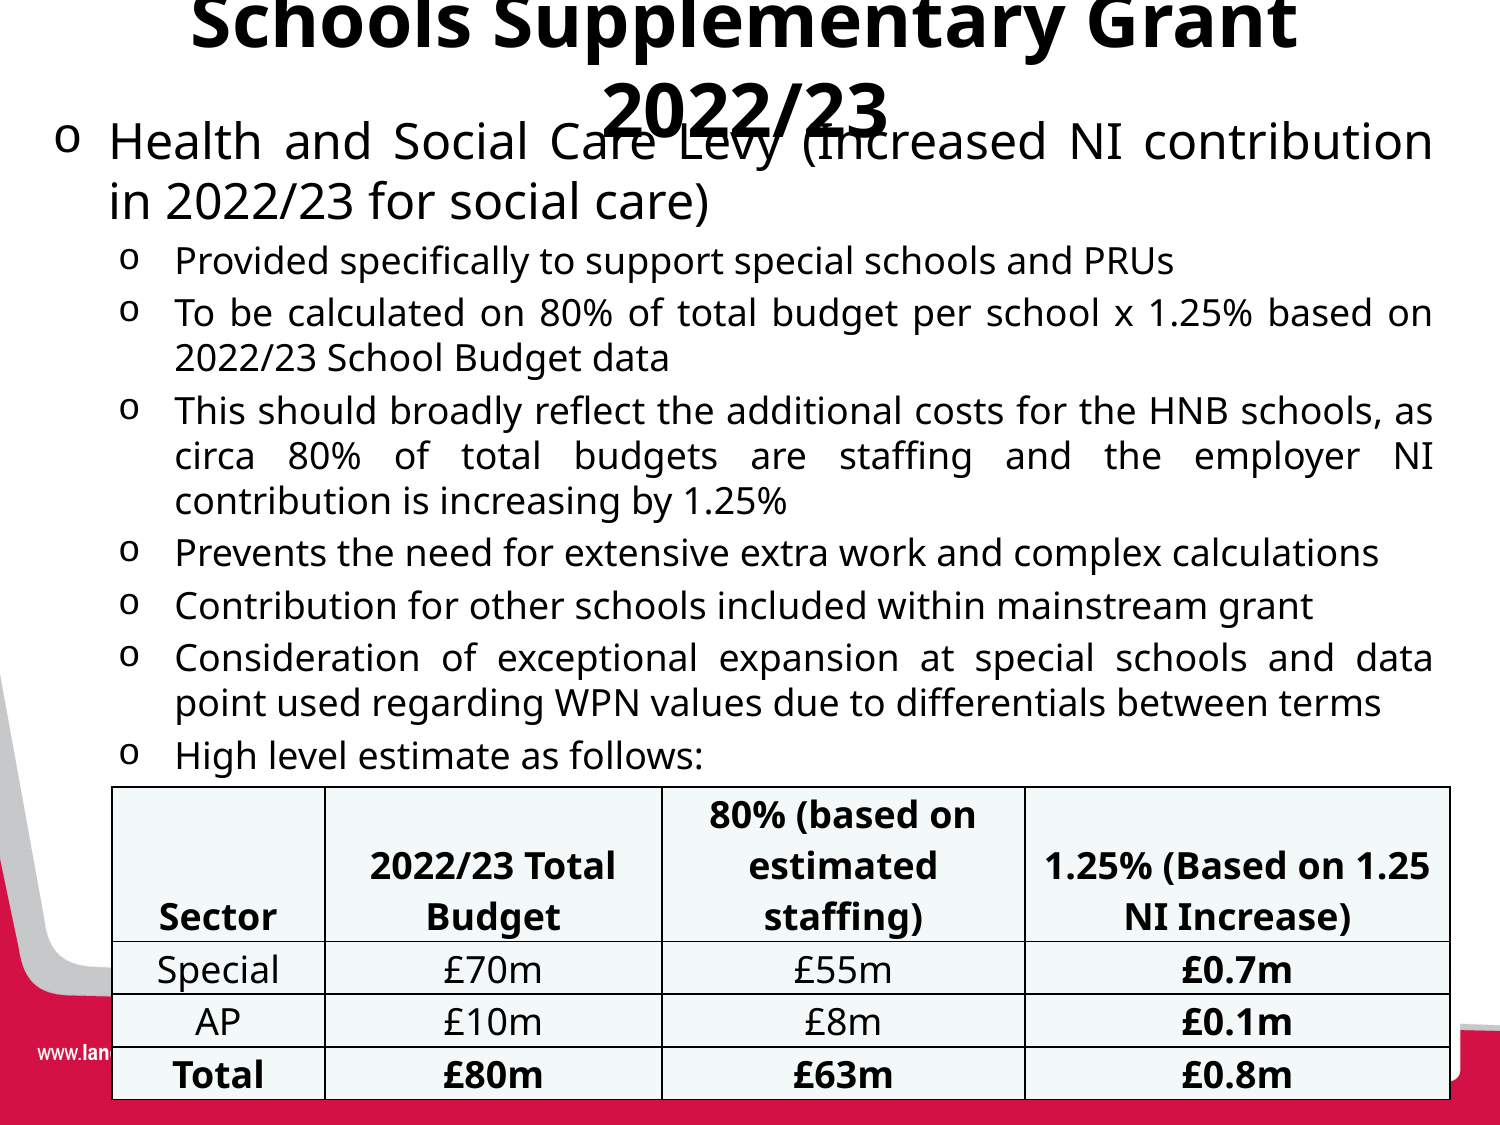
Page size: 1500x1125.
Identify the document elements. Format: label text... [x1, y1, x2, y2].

table_cell Special [113, 942, 324, 993]
table_cell £70m [326, 942, 661, 993]
table_cell £80m [326, 1048, 661, 1099]
table_cell £0.1m [1026, 995, 1449, 1046]
picture [0, 0, 1500, 1125]
table_cell £0.7m [1026, 942, 1449, 993]
table_cell £55m [663, 942, 1024, 993]
table_cell £8m [663, 995, 1024, 1046]
list Health and Social Care Levy (Increased NI contribution in 2022/23 for social care) Provided specifically to support special schools and PRUs To be calculated on 80% of total budget per school x 1.25% based on 2022/23 School Budget data This should broadly reflect the additional costs for the HNB schools, as circa 80% of total budgets are staffing and the employer NI contribution is increasing by 1.25% Prevents the need for extensive extra work and complex calculations Contribution for other schools included within mainstream grant Consideration of exceptional expansion at special schools and data point used regarding WPN values due to differentials between terms High level estimate as follows: [37, 101, 1451, 929]
table_header Sector [113, 788, 324, 941]
table_cell £0.8m [1026, 1048, 1449, 1099]
table_header 80% (based on estimated staffing) [663, 788, 1024, 941]
table_cell £63m [663, 1048, 1024, 1099]
title Schools Supplementary Grant 2022/23 [40, 22, 1451, 101]
table_cell £10m [326, 995, 661, 1046]
table_header 1.25% (Based on 1.25 NI Increase) [1026, 788, 1449, 941]
table_cell Total [113, 1048, 324, 1099]
table_header 2022/23 Total Budget [326, 788, 661, 941]
table_cell AP [113, 995, 324, 1046]
